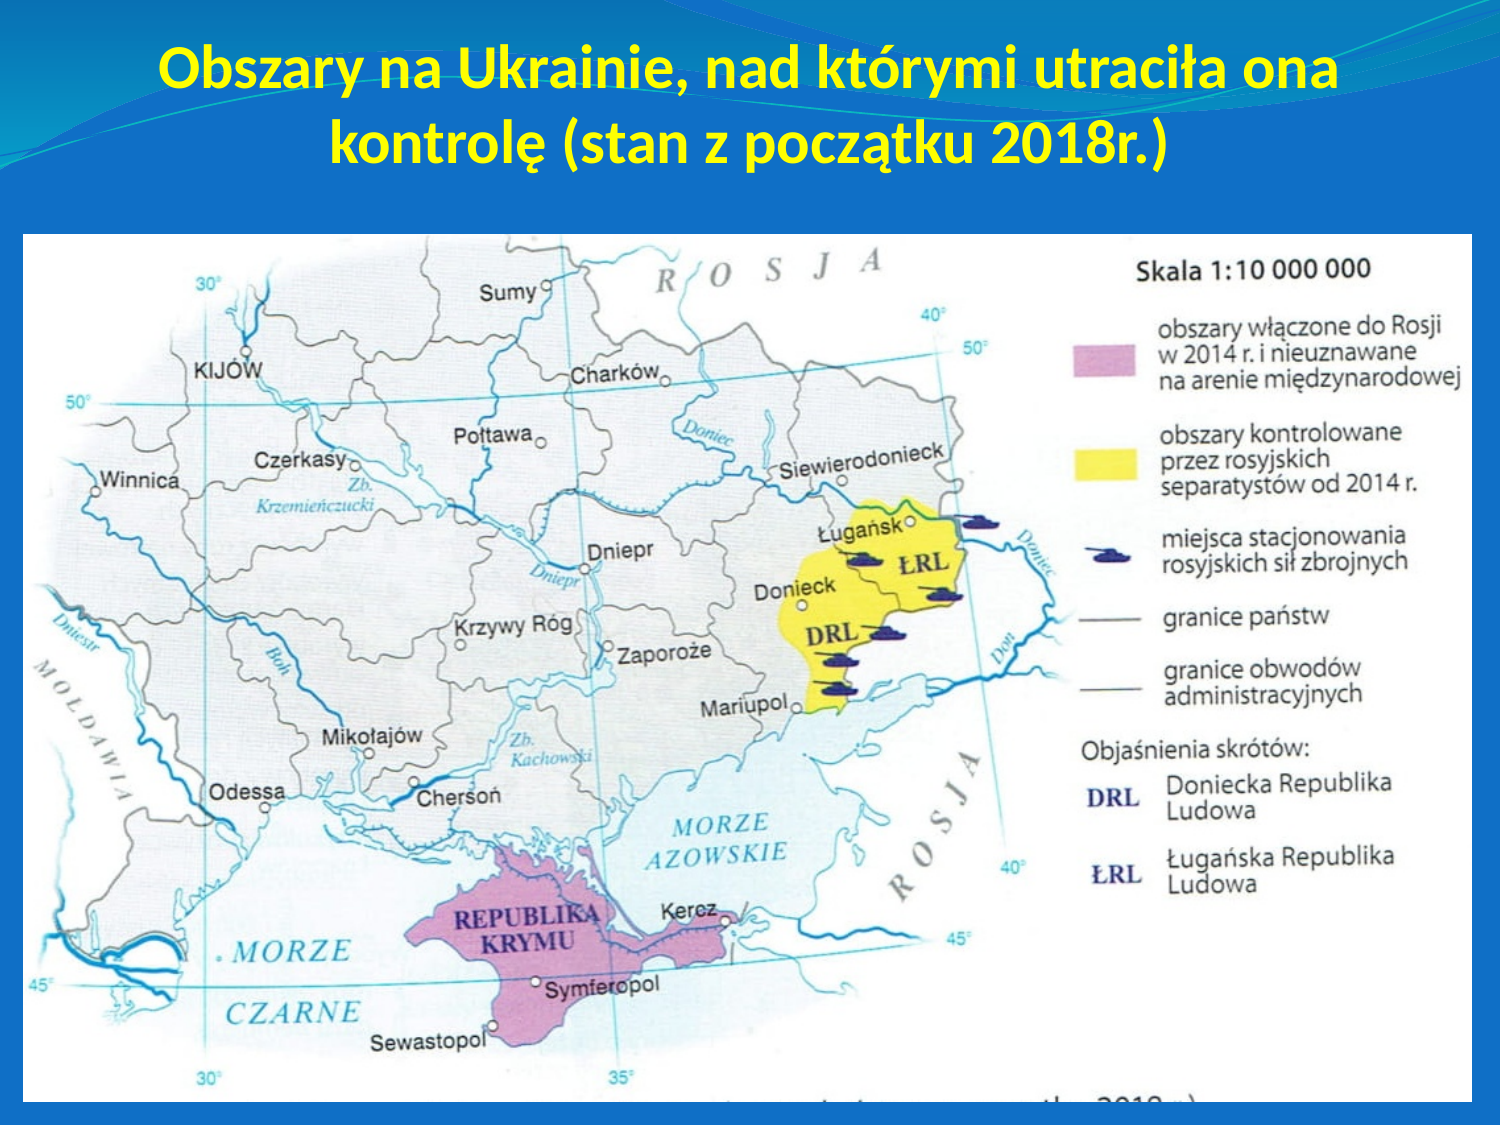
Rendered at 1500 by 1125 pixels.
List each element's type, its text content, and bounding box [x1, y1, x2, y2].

title Obszary na Ukrainie, nad którymi utraciła ona kontrolę (stan z początku 2018r.) [75, 0, 1425, 176]
picture [23, 234, 1472, 1102]
